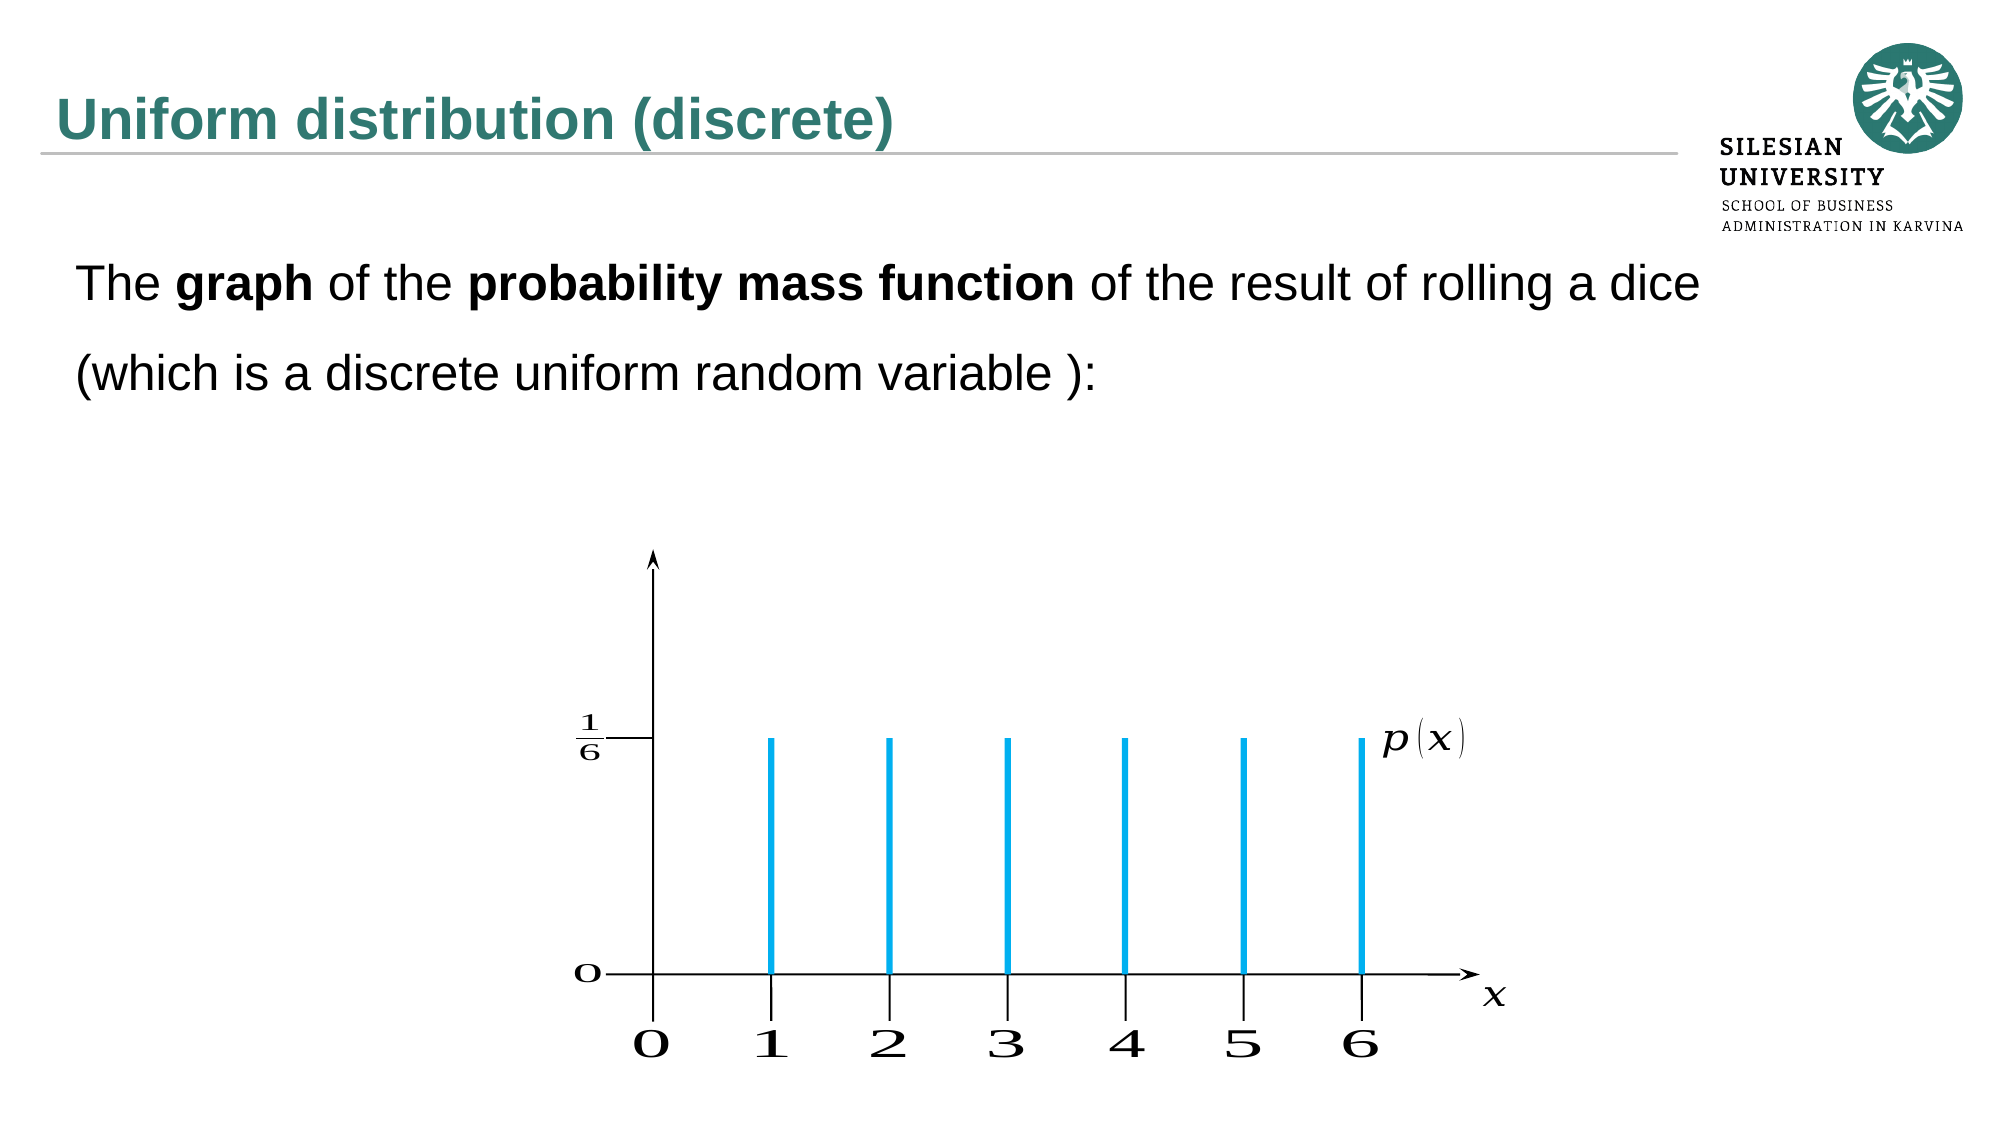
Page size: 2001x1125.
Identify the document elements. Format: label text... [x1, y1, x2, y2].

title Uniform distribution (discrete) [41, 73, 1636, 150]
text_box [646, 549, 660, 570]
picture [1720, 43, 1963, 231]
text_box [1459, 968, 1480, 981]
